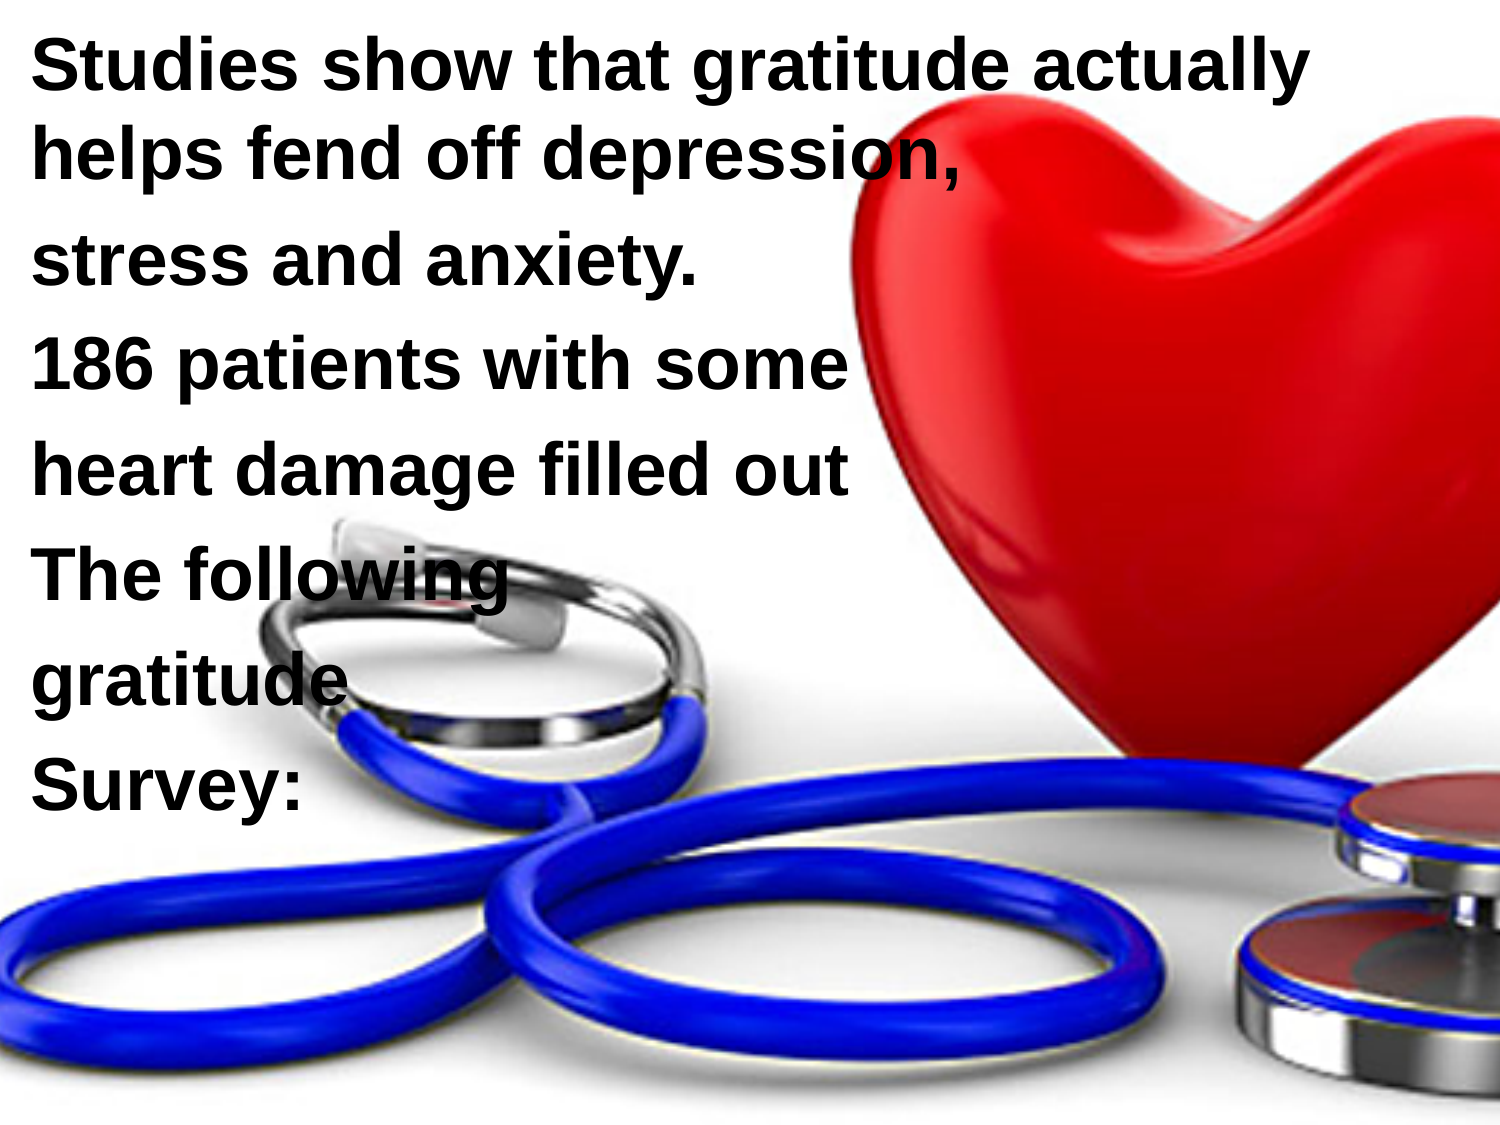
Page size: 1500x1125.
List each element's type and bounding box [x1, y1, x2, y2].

text_box [0, 0, 1500, 1125]
